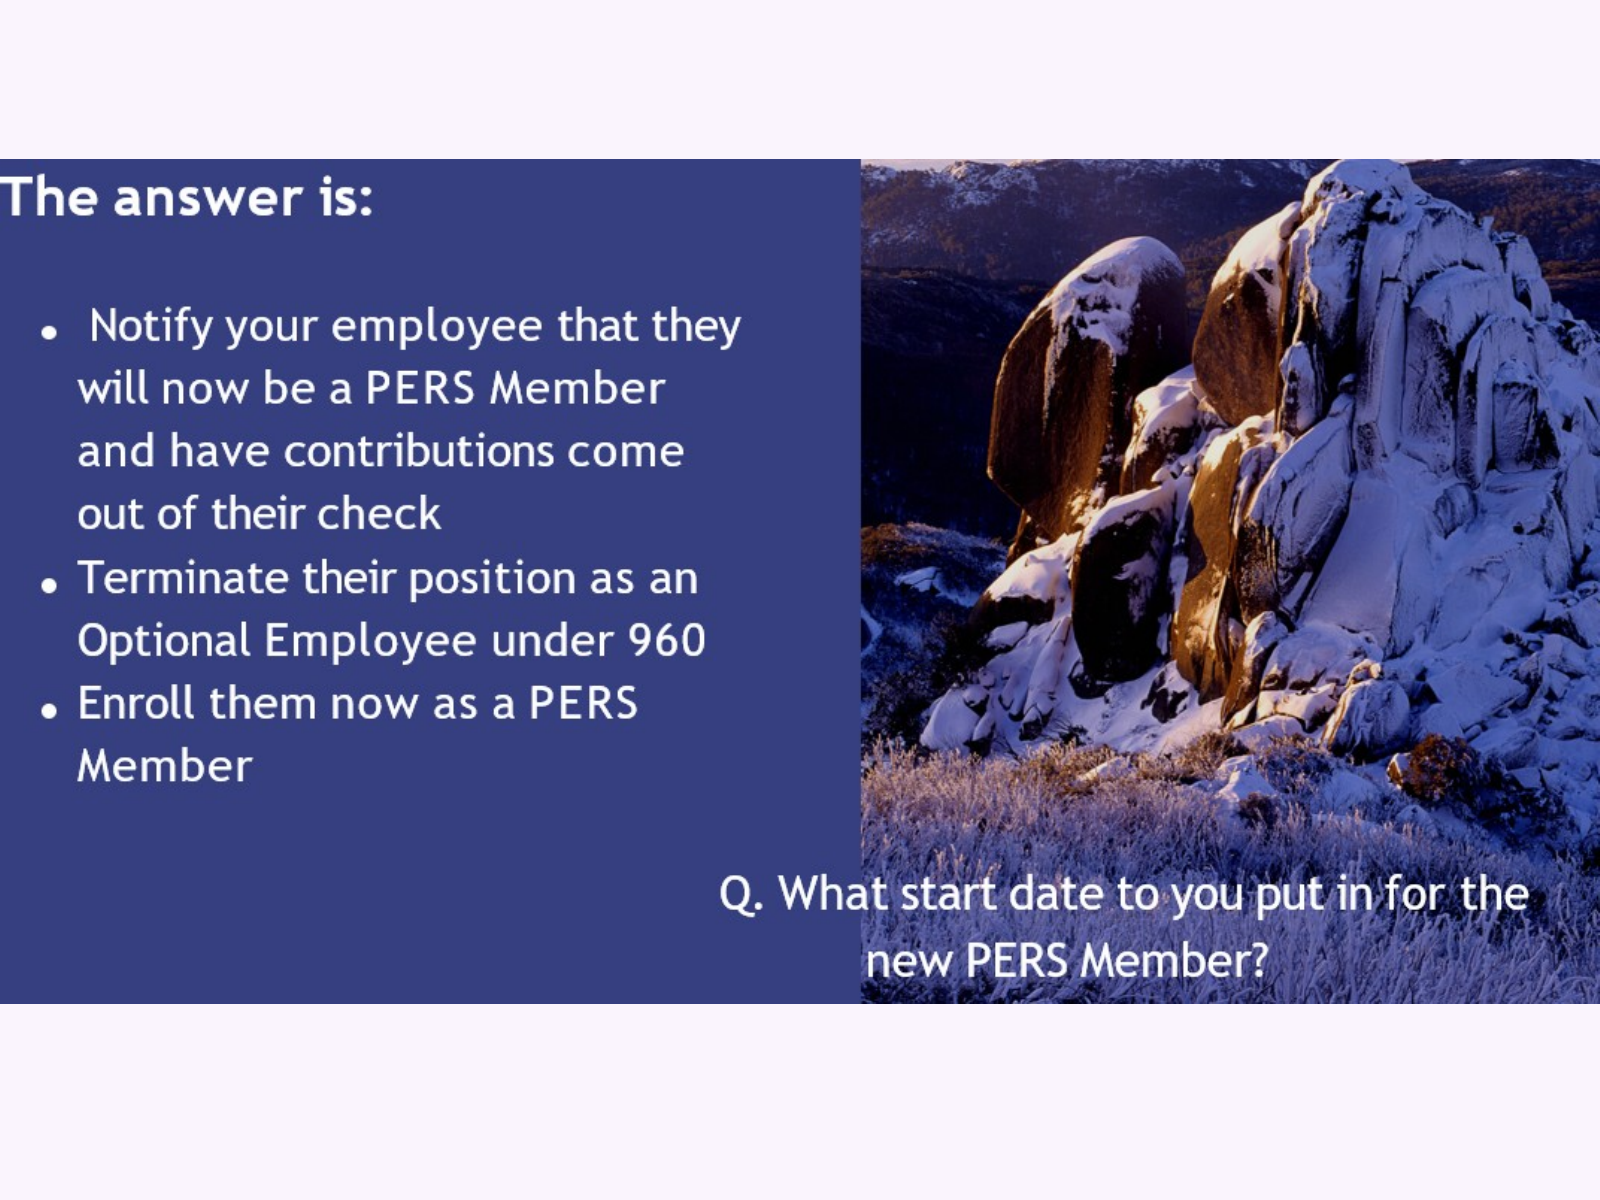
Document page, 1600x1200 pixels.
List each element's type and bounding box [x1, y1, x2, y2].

picture [0, 159, 1600, 1004]
